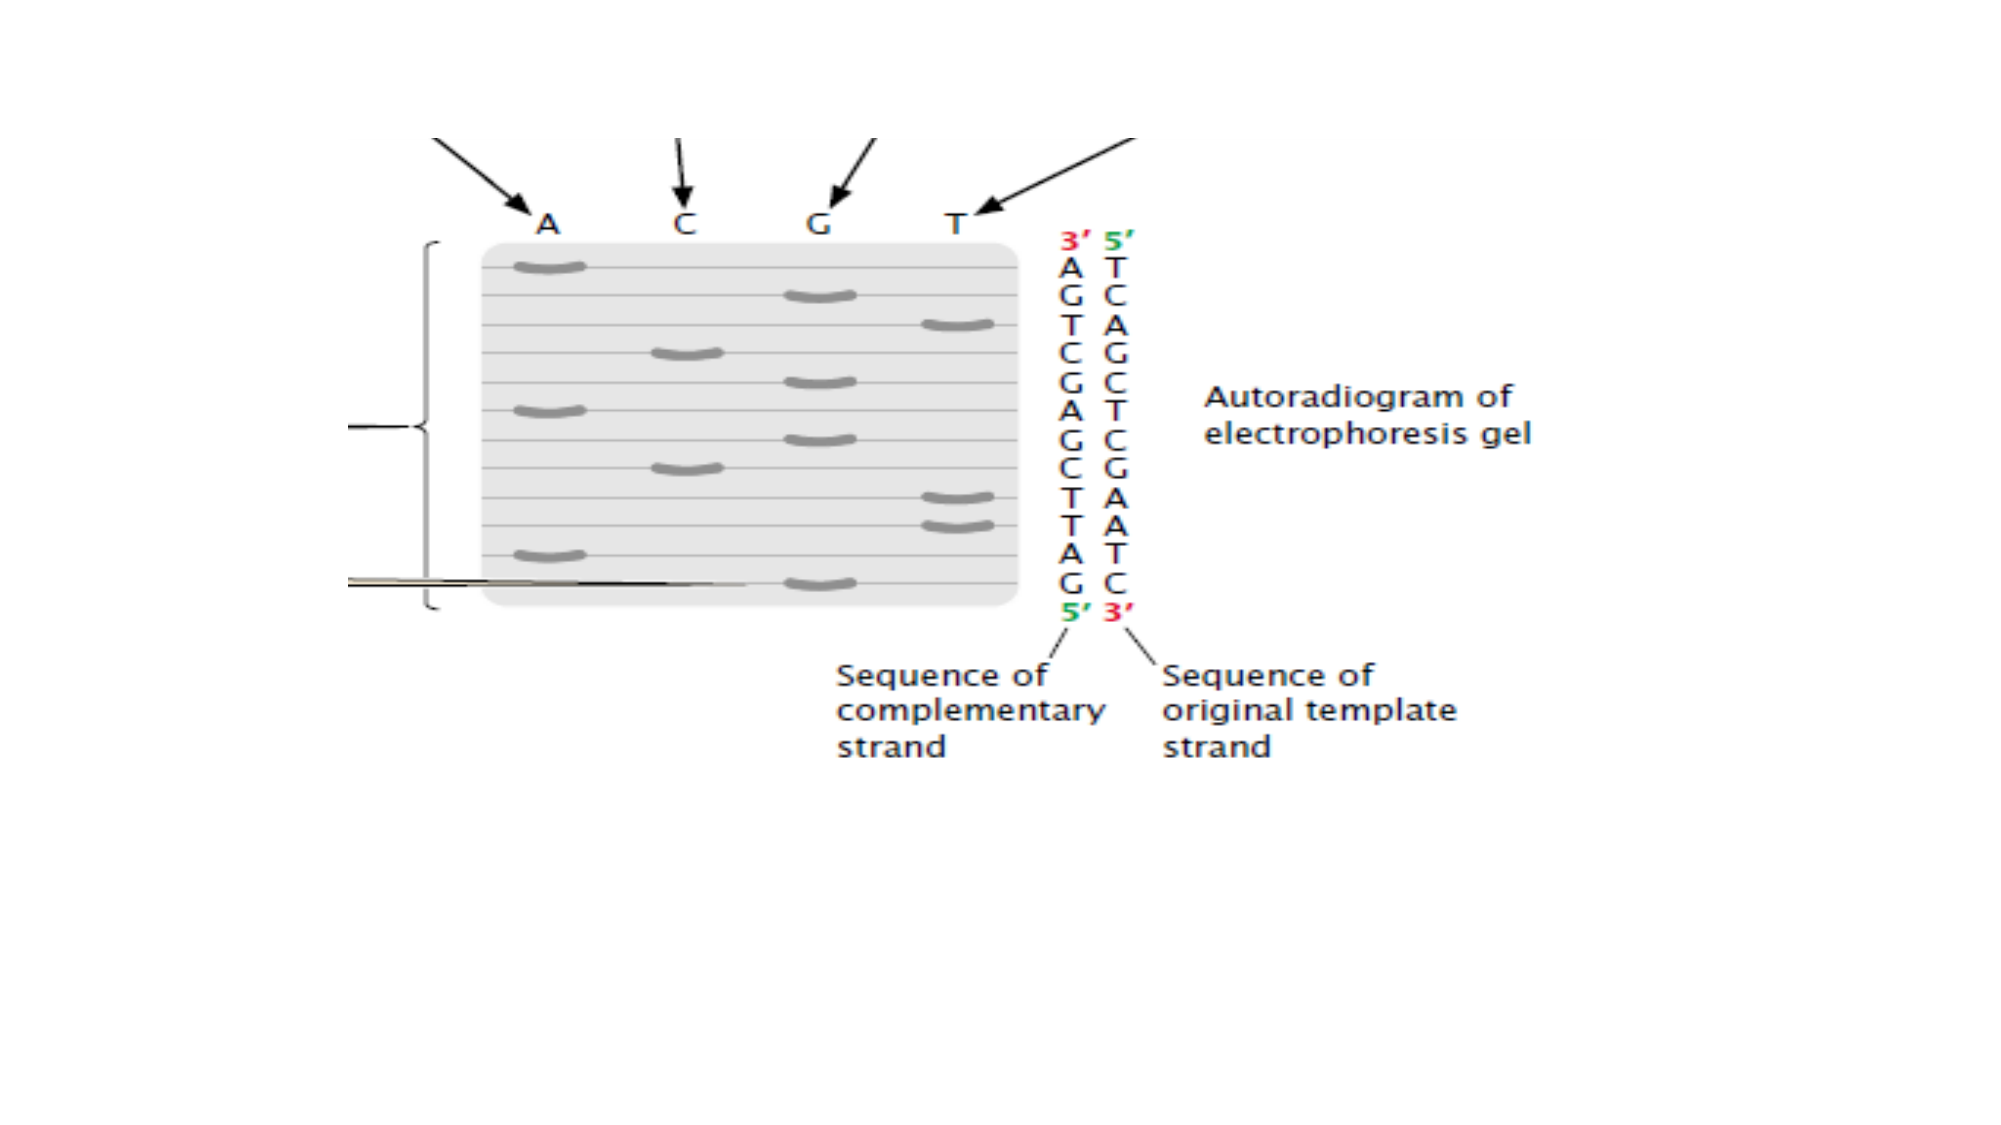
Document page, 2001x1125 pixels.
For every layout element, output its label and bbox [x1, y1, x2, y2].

picture [348, 138, 1607, 781]
